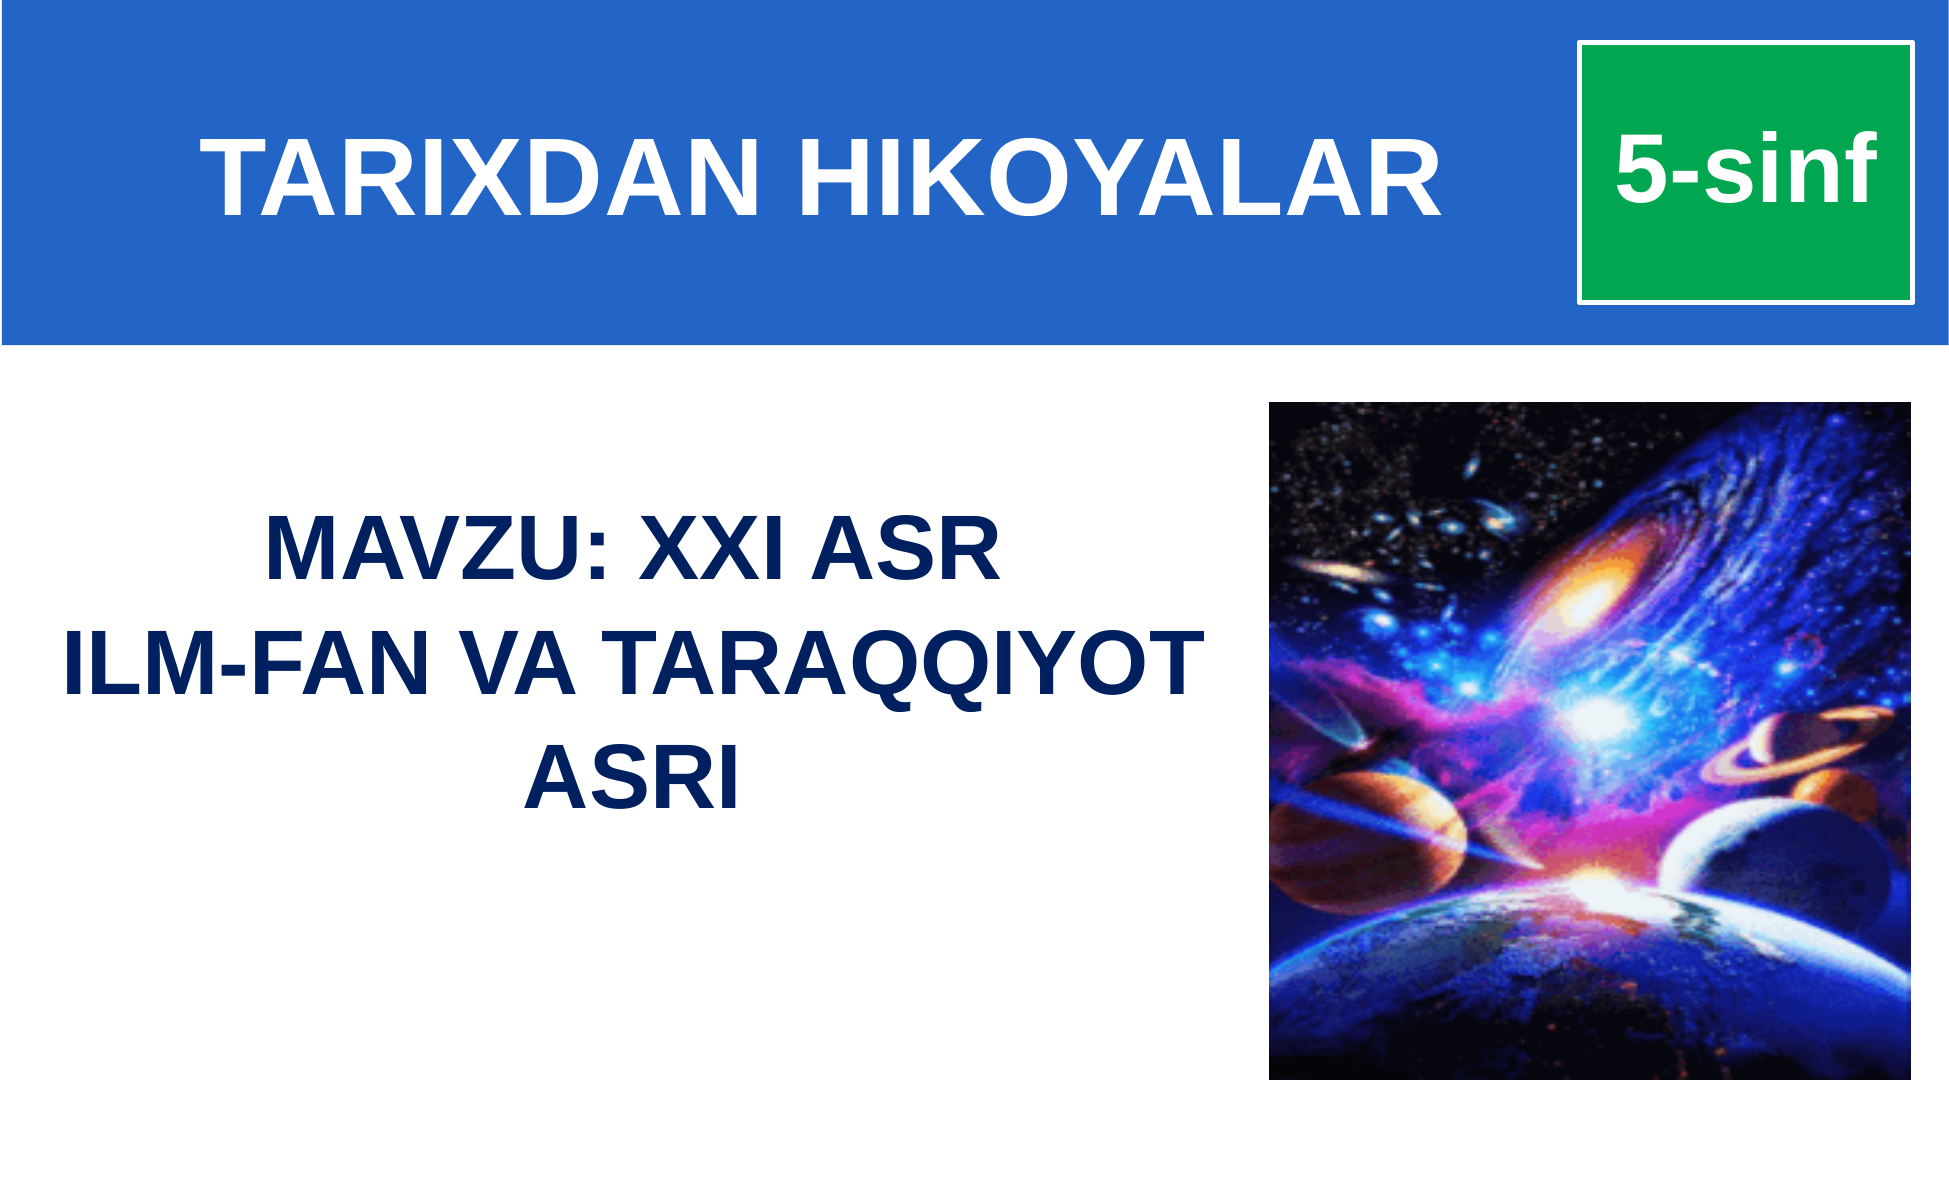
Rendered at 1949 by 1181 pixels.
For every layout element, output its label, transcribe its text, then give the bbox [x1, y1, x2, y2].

picture [1269, 402, 1912, 1080]
title TARIXDAN HIKOYALAR [158, 99, 1482, 302]
text_box [1, 0, 1949, 346]
text_box MAVZU: XXI ASR ILM-FAN VA TARAQQIYOT ASRI [0, 394, 1350, 827]
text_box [1570, 35, 1922, 310]
